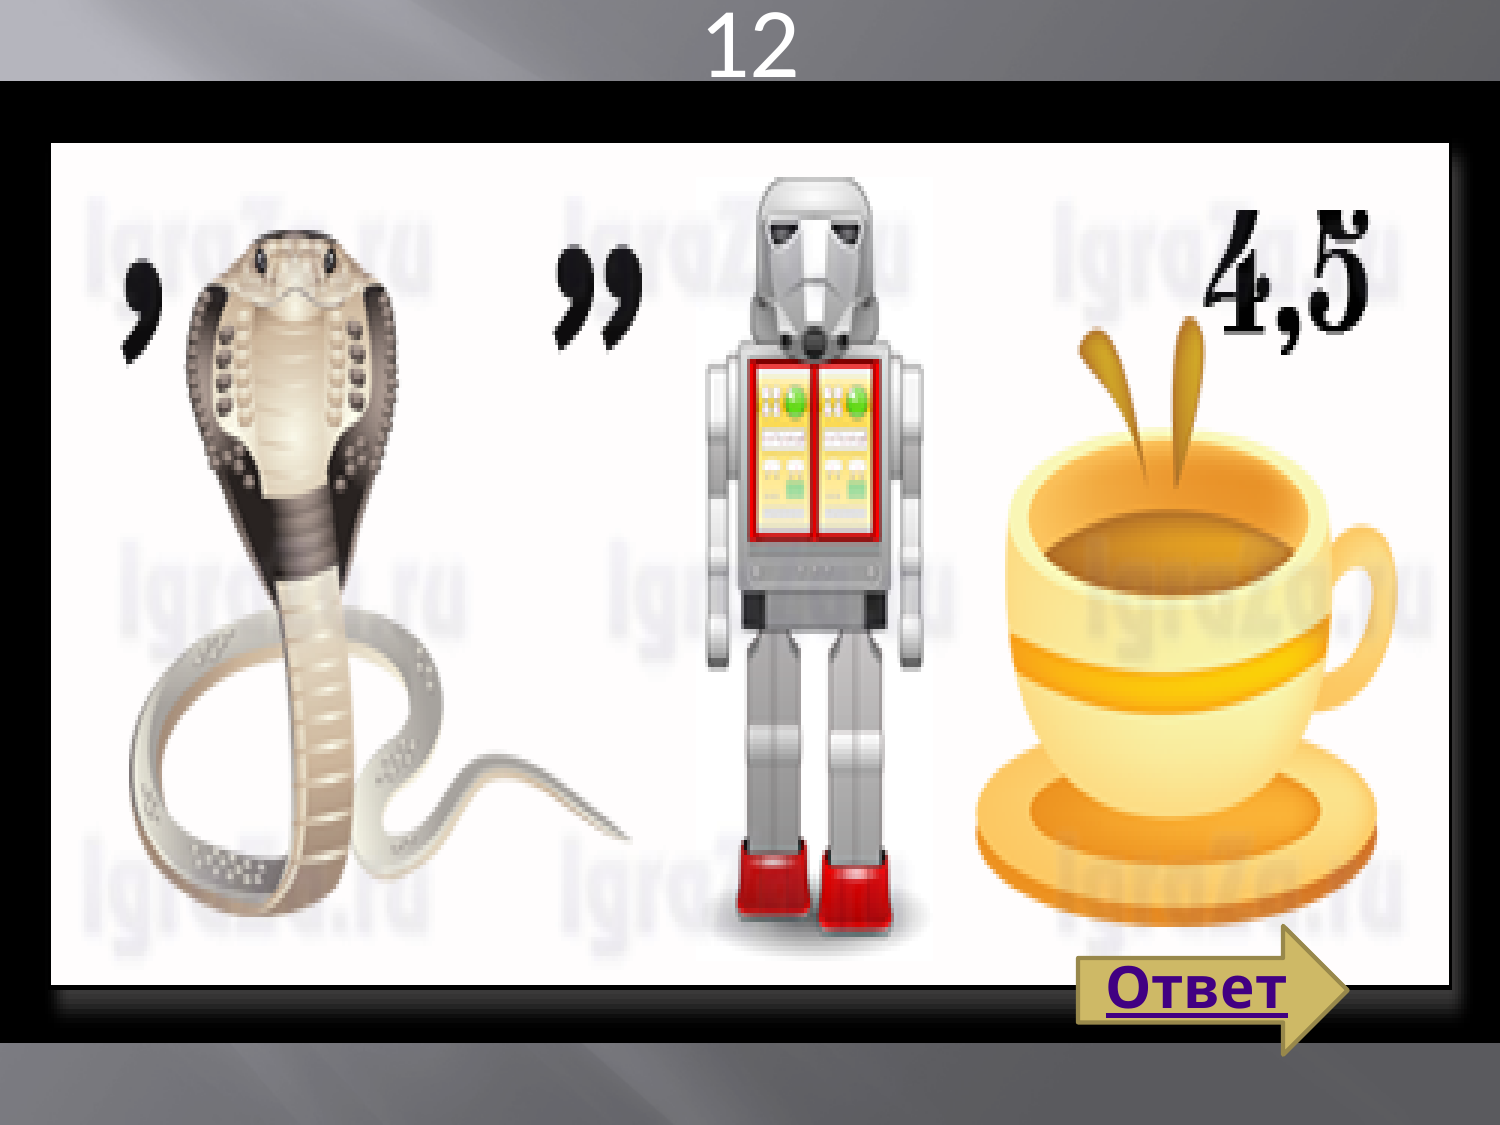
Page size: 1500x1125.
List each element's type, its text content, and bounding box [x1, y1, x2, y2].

picture [0, 81, 1500, 1044]
text_box 12 [684, 0, 816, 81]
